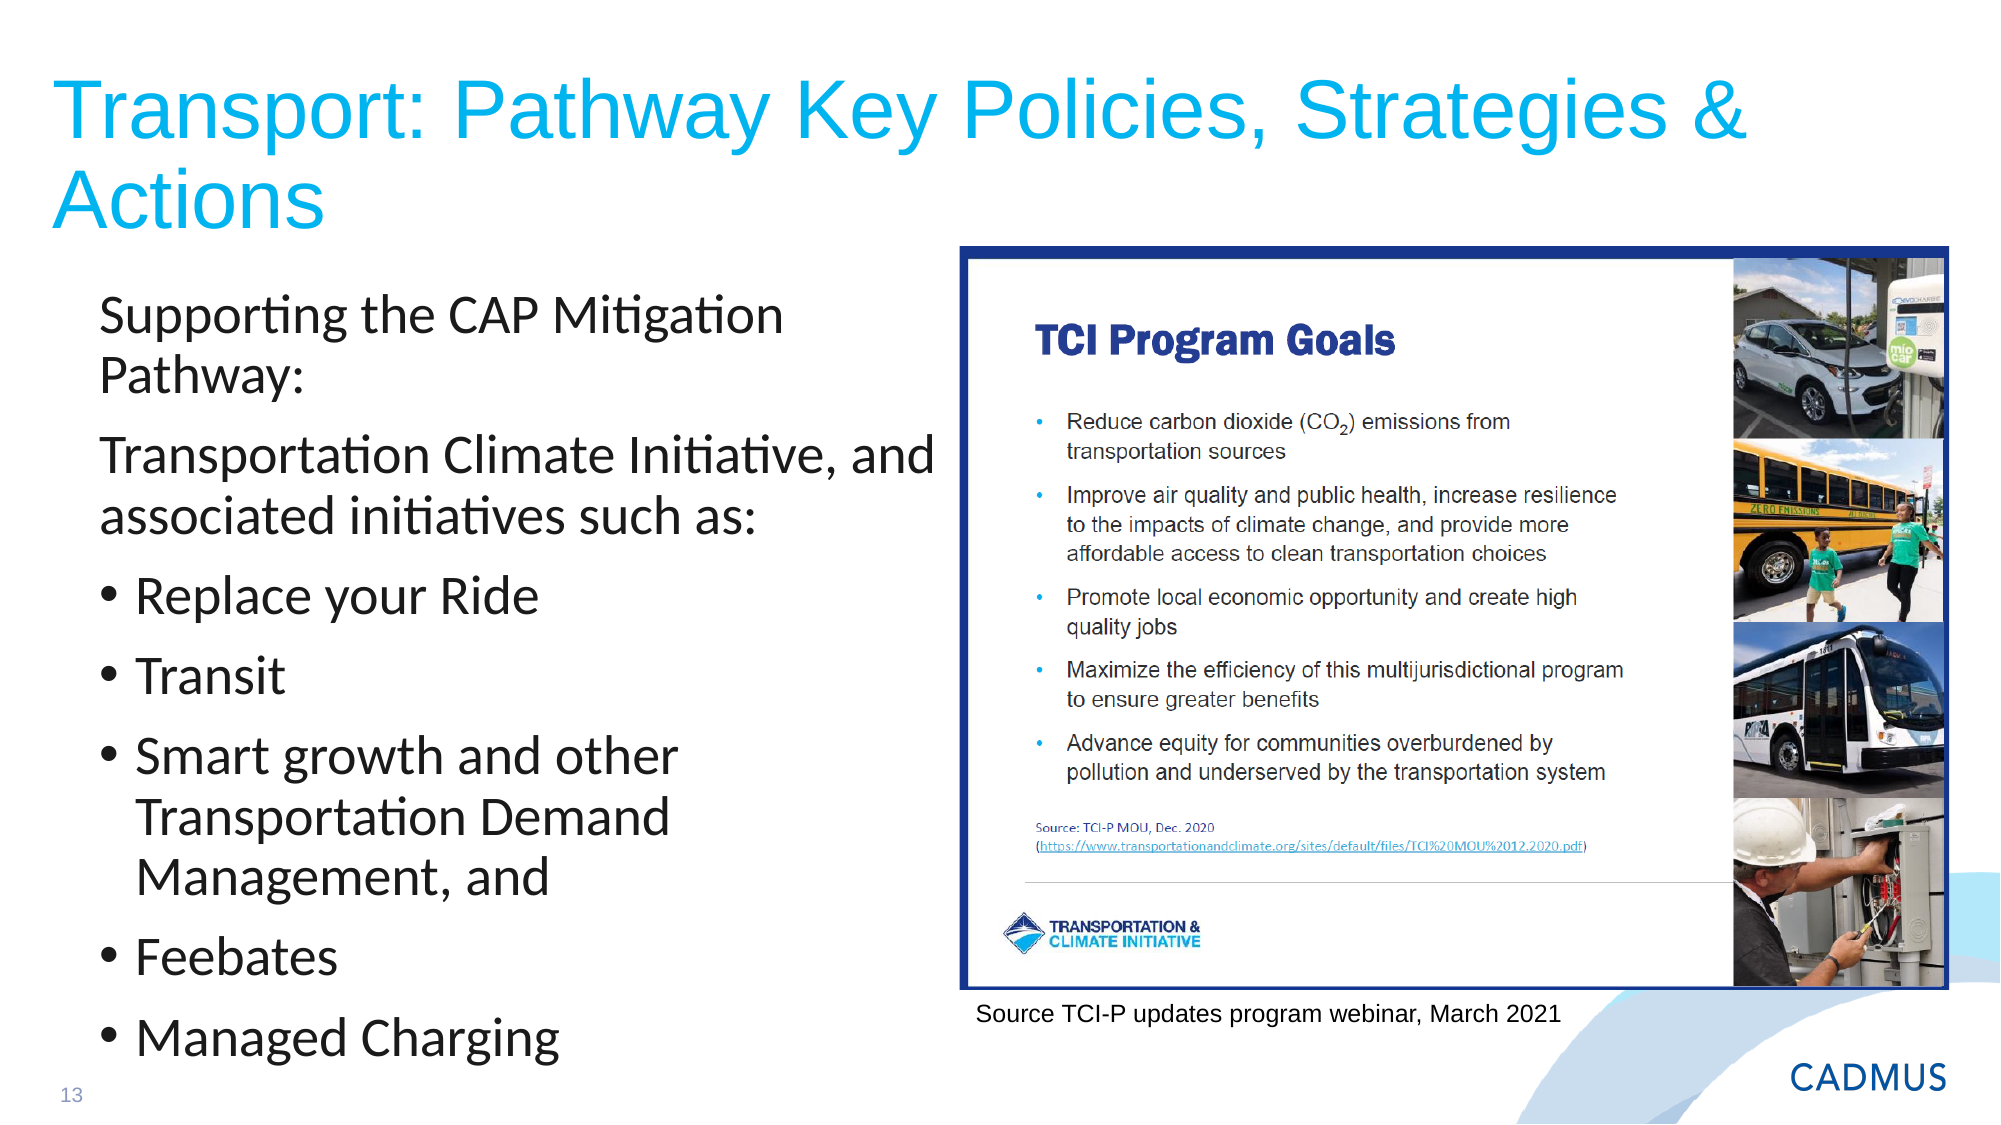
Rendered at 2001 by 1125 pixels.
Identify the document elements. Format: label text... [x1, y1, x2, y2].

slide_number 13 [45, 1064, 646, 1124]
text_box Supporting the CAP Mitigation Pathway: Transportation Climate Initiative, and associated initiatives such as: Replace your Ride Transit Smart growth and other Transportation Demand Management, and Feebates Managed Charging [84, 277, 960, 1081]
title Transport: Pathway Key Policies, Strategies & Actions [45, 127, 1934, 247]
picture [1791, 1063, 1946, 1091]
picture [959, 246, 1950, 990]
text_box Source TCI-P updates program webinar, March 2021 [960, 990, 1579, 1035]
